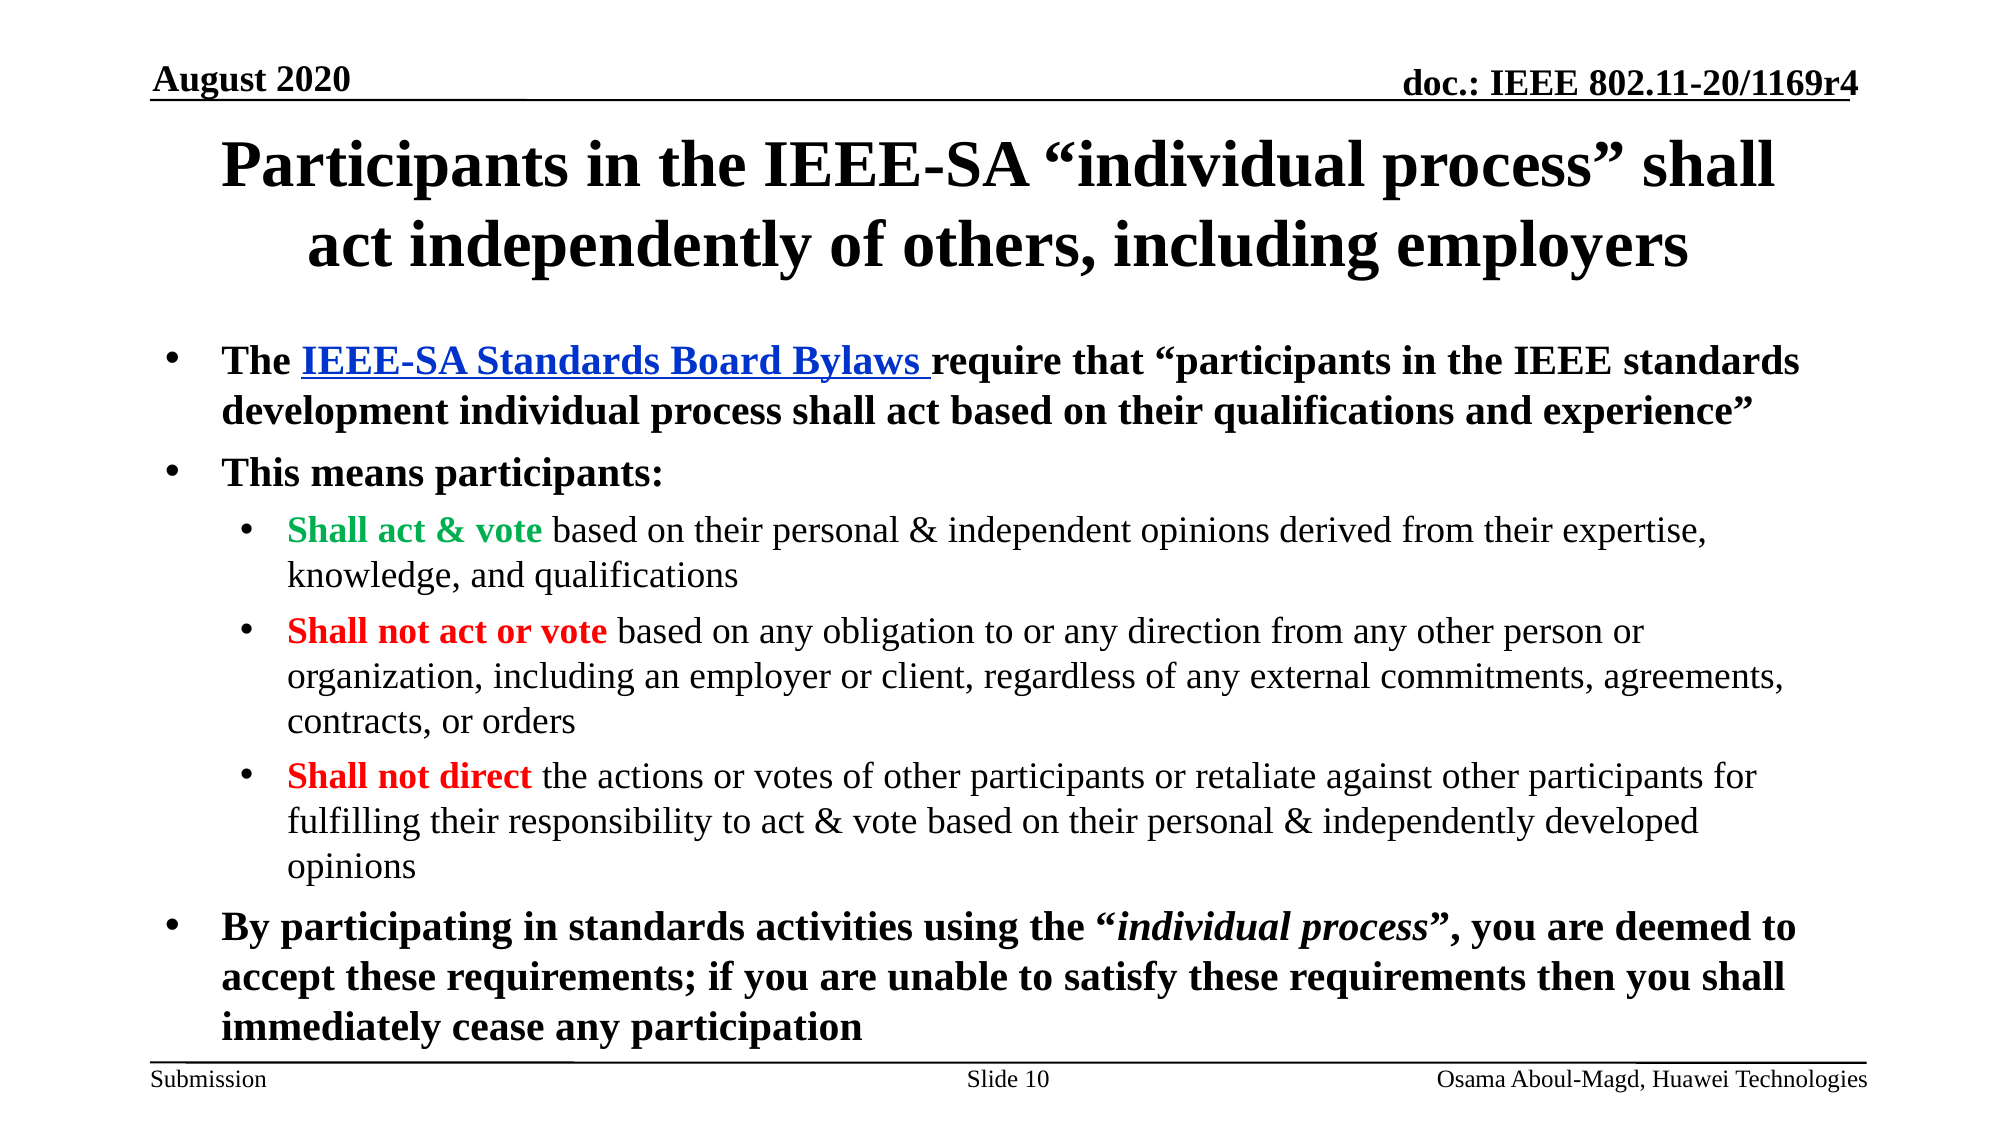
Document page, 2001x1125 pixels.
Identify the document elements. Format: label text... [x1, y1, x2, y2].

title Participants in the IEEE-SA “individual process” shall act independently of others, including employers [149, 112, 1850, 288]
list The IEEE-SA Standards Board Bylaws require that “participants in the IEEE standards development individual process shall act based on their qualifications and experience” This means participants: Shall act & vote based on their personal & independent opinions derived from their expertise, knowledge, and qualifications Shall not act or vote based on any obligation to or any direction from any other person or organization, including an employer or client, regardless of any external commitments, agreements, contracts, or orders Shall not direct the actions or votes of other participants or retaliate against other participants for fulfilling their responsibility to act & vote based on their personal & independently developed opinions By participating in standards activities using the “individual process”, you are deemed to accept these requirements; if you are unable to satisfy these requirements then you shall immediately cease any participation [149, 324, 1850, 1000]
slide_number Slide 10 [950, 1061, 1067, 1123]
footer Osama Aboul-Magd, Huawei Technologies [1171, 1061, 1869, 1093]
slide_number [152, 54, 563, 100]
